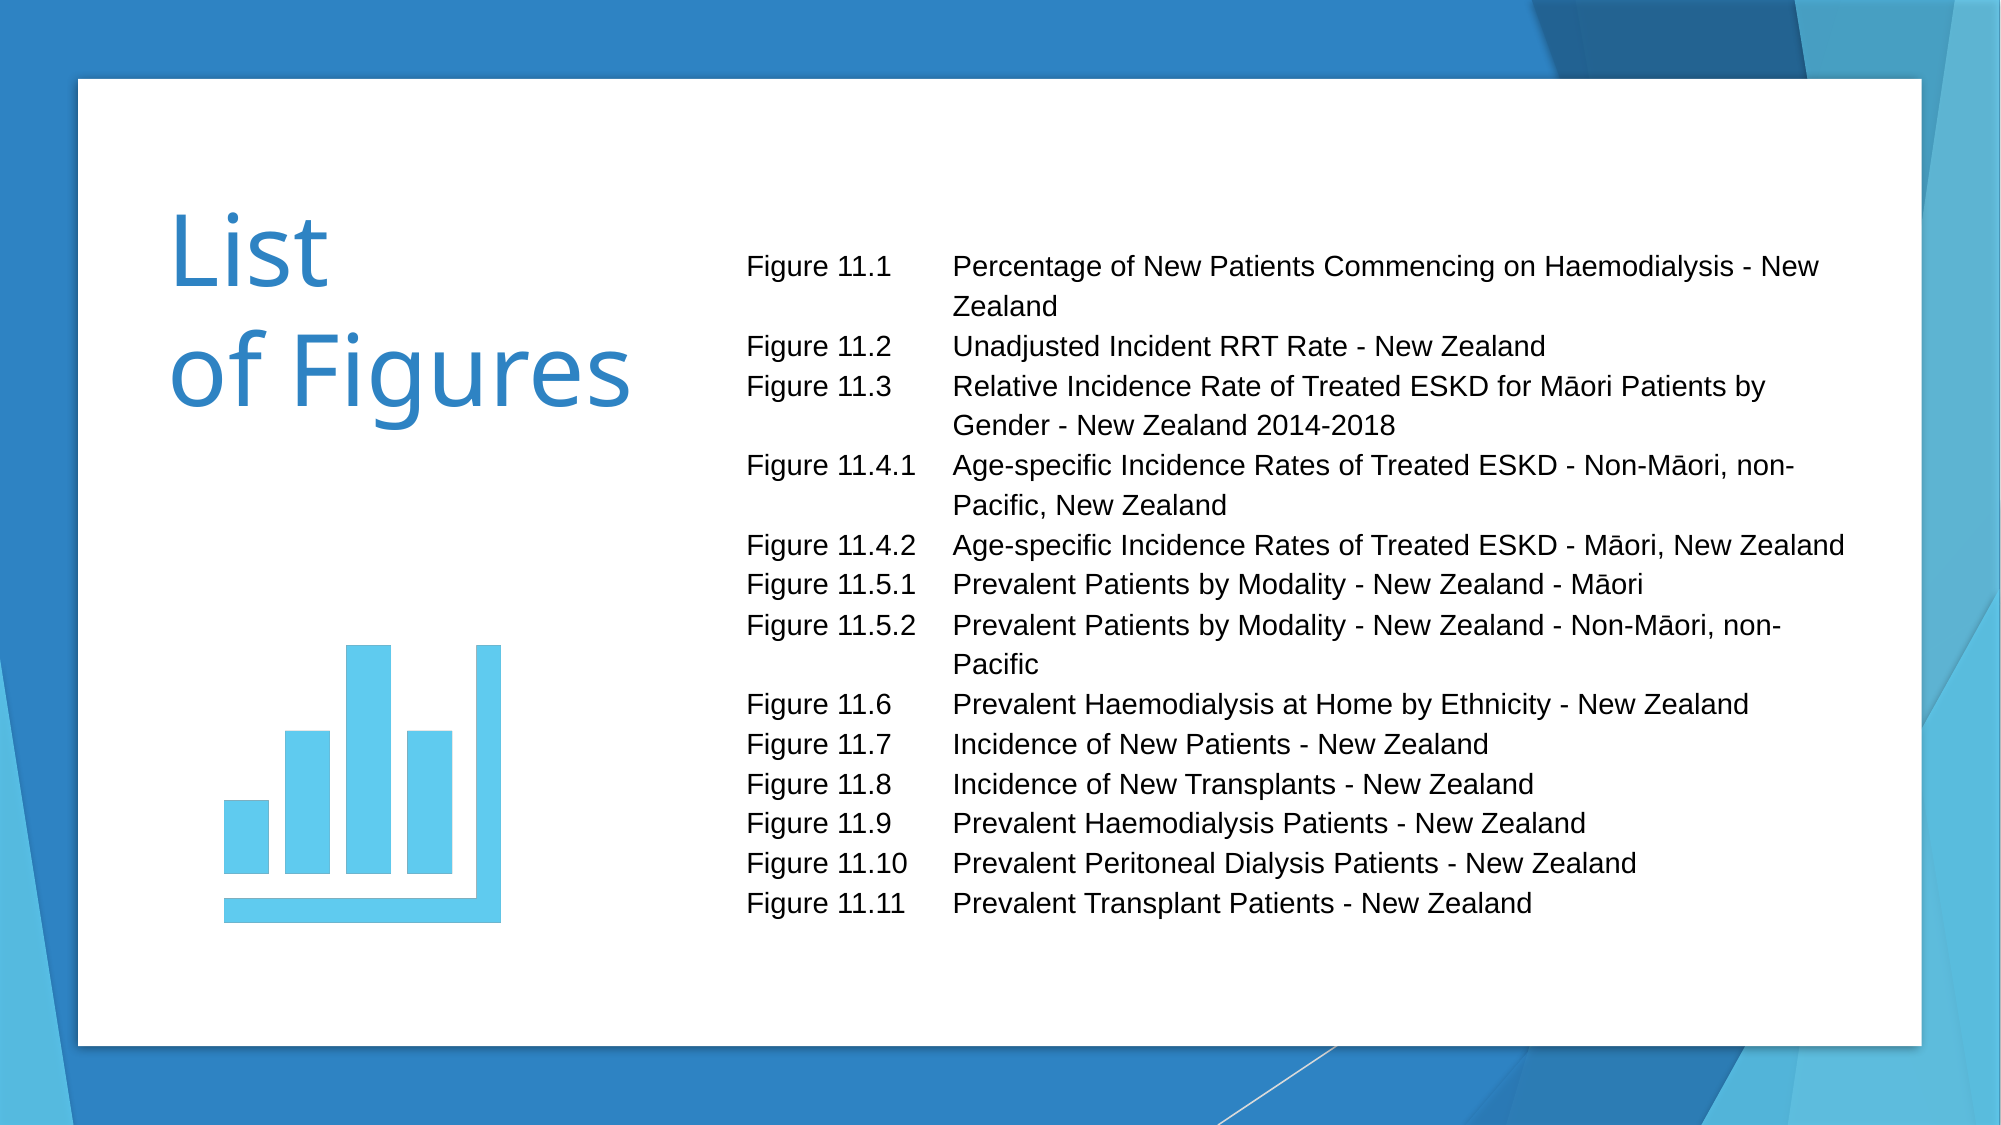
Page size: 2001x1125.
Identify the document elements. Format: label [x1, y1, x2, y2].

picture [166, 588, 559, 980]
text_box [0, 0, 2000, 1125]
